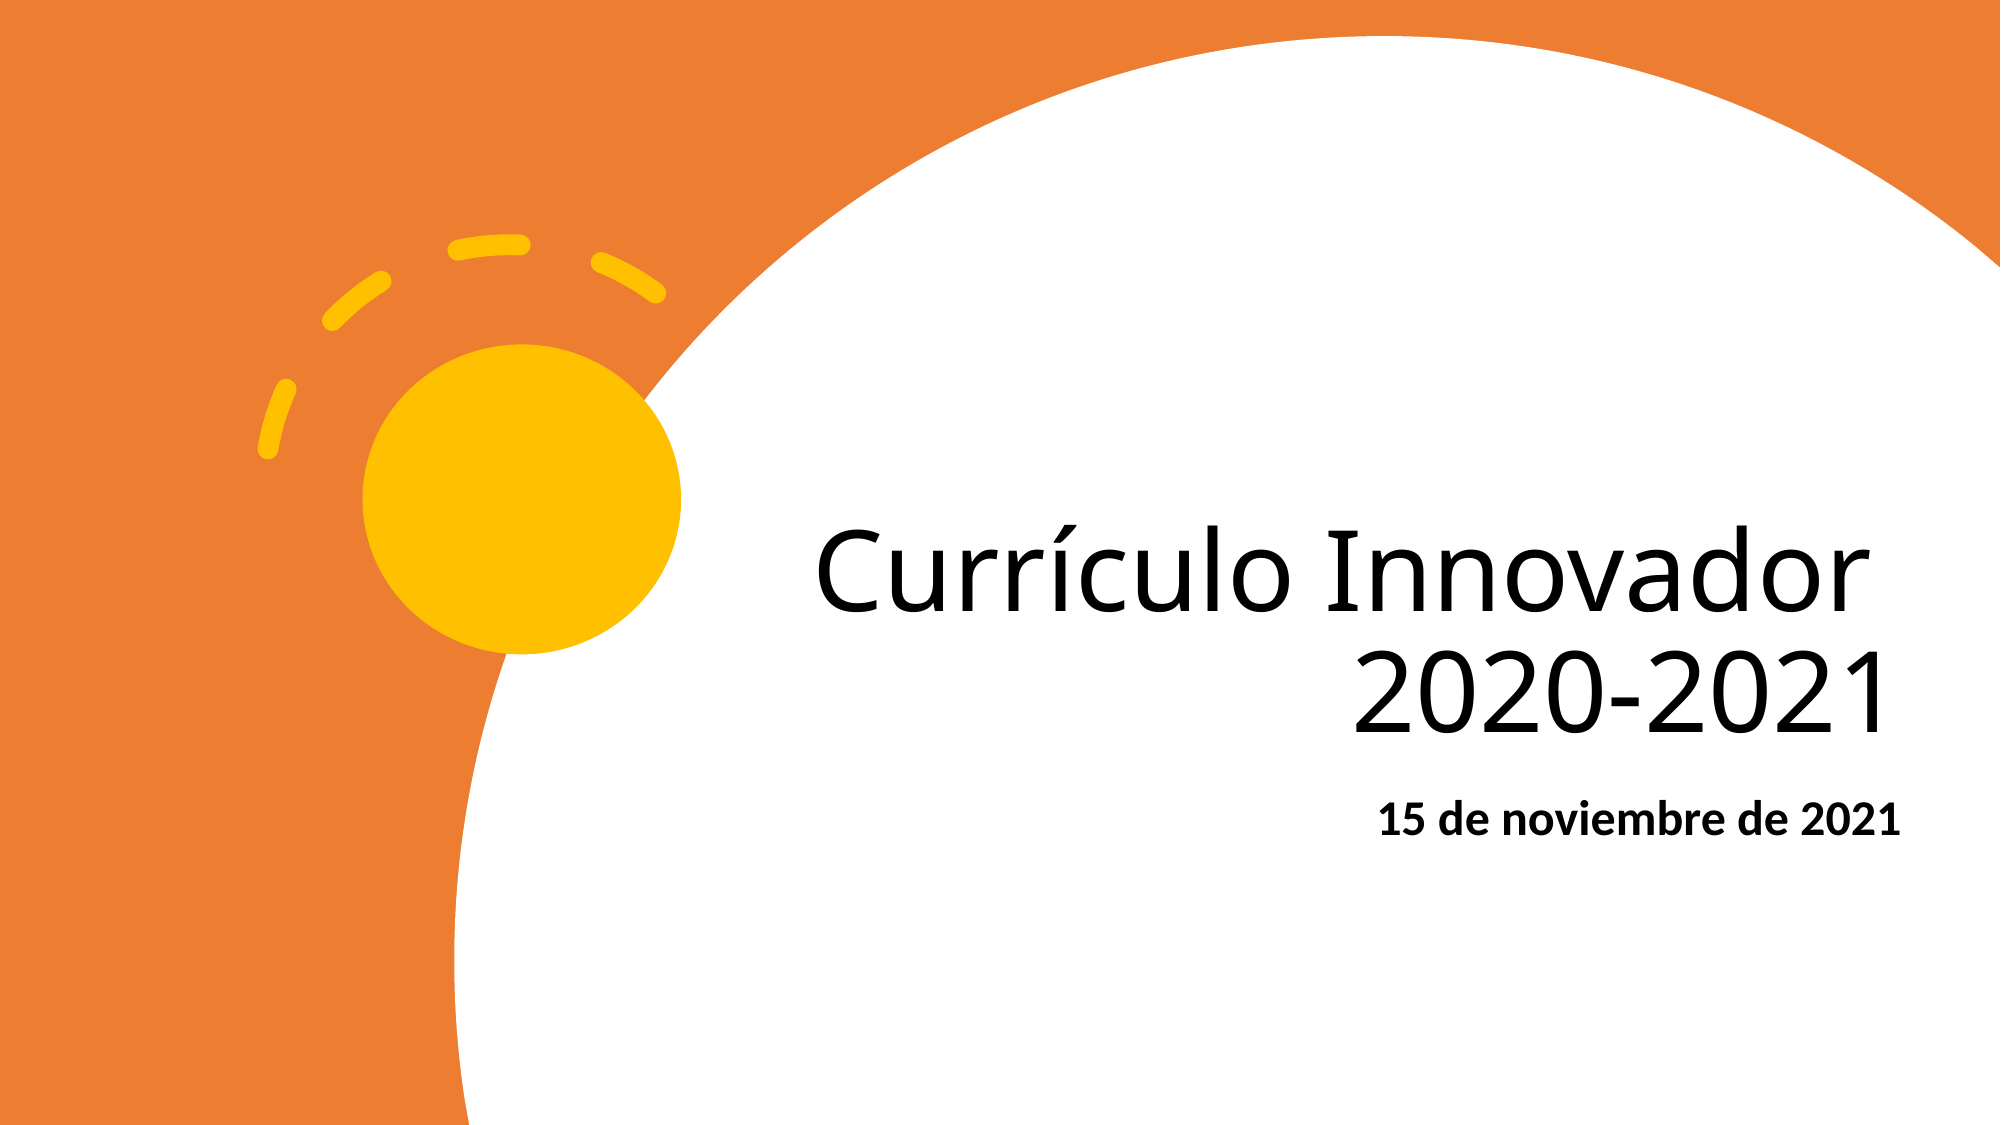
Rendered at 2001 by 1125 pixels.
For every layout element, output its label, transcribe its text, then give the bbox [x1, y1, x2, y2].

text_box [0, 0, 2000, 1125]
title Currículo Innovador 2020-2021 [555, 313, 1917, 765]
text_box [453, 35, 2000, 1125]
text_box [361, 442, 555, 656]
text_box [267, 244, 676, 490]
subtitle 15 de noviembre de 2021 [662, 784, 1917, 1003]
